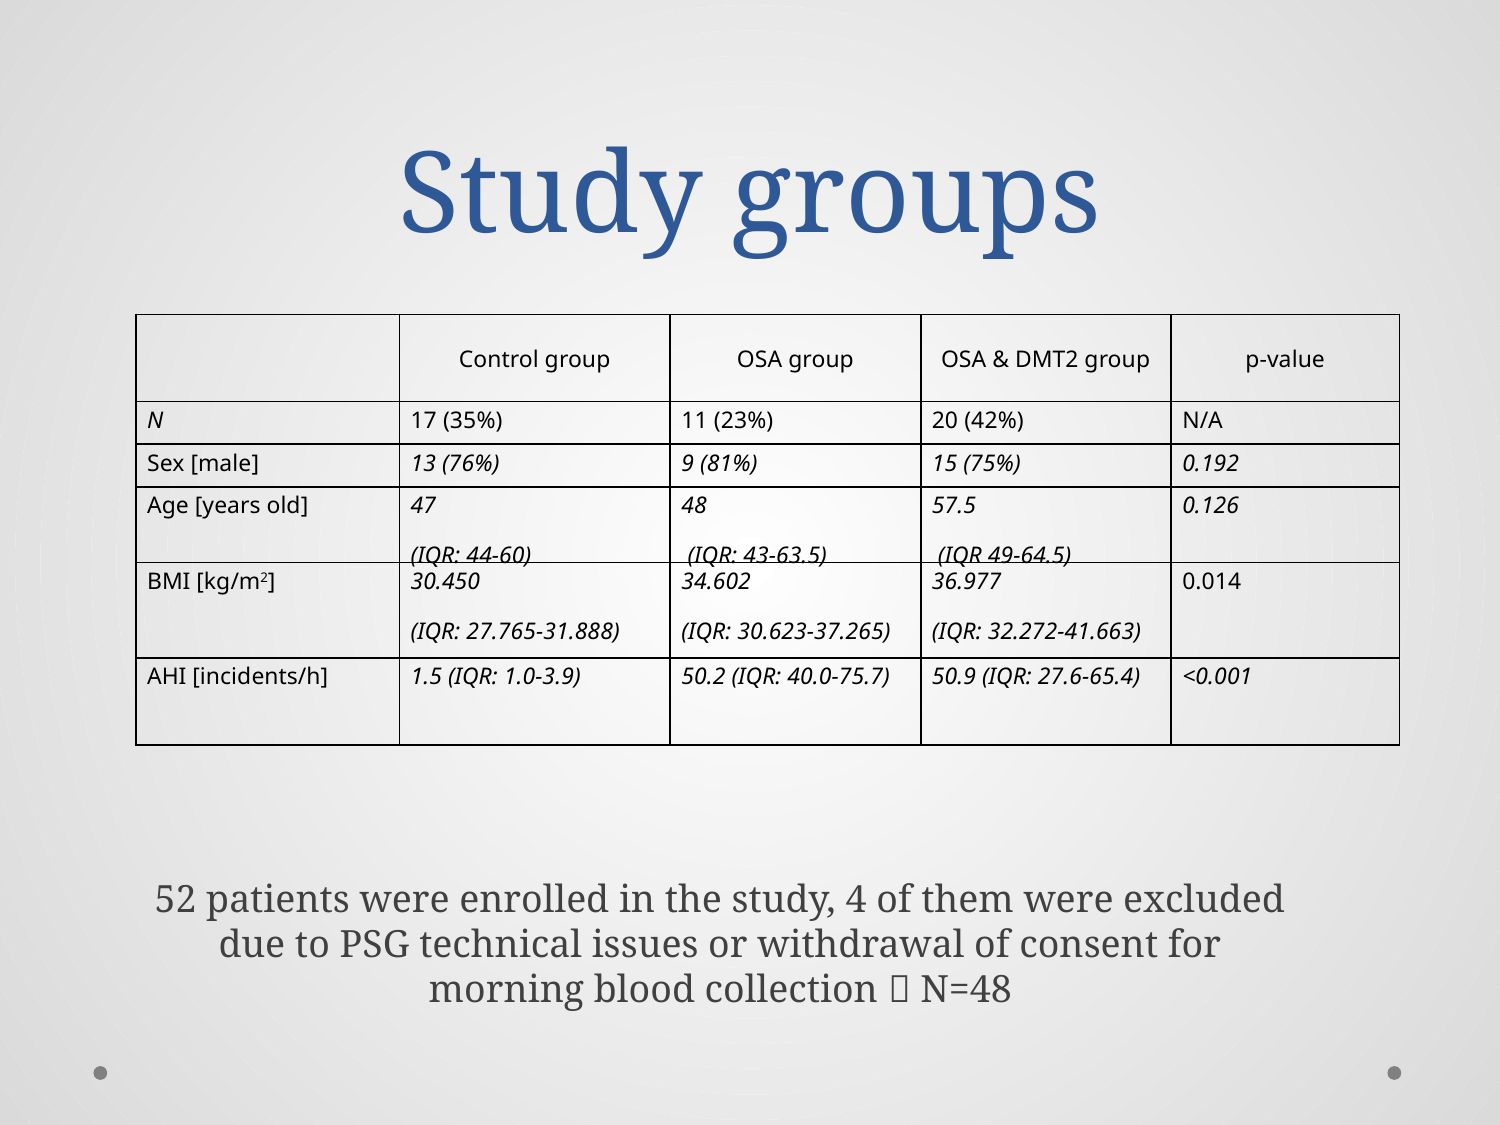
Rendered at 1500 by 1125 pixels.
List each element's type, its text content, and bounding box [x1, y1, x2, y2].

table_cell 0.014 [1172, 563, 1399, 657]
table_cell BMI [kg/m2] [137, 563, 399, 657]
table_cell 47 (IQR: 44-60) [400, 488, 669, 562]
table_header OSA & DMT2 group [922, 315, 1170, 401]
table_header [137, 315, 399, 401]
table_header p-value [1172, 315, 1399, 401]
table_cell 0.126 [1172, 488, 1399, 562]
table_cell 11 (23%) [671, 402, 920, 443]
table_cell 48 (IQR: 43-63.5) [671, 488, 920, 562]
table_cell 15 (75%) [922, 445, 1170, 486]
table_cell 50.9 (IQR: 27.6-65.4) [922, 659, 1170, 744]
table_cell 36.977 (IQR: 32.272-41.663) [922, 563, 1170, 657]
table_cell N [137, 402, 399, 443]
table_cell 1.5 (IQR: 1.0-3.9) [400, 659, 669, 744]
table_cell 13 (76%) [400, 445, 669, 486]
table_cell AHI [incidents/h] [137, 659, 399, 744]
title Study groups [75, 0, 1425, 263]
table_cell 0.192 [1172, 445, 1399, 486]
table_cell 20 (42%) [922, 402, 1170, 443]
table_cell <0.001 [1172, 659, 1399, 744]
table_header OSA group [671, 315, 920, 401]
table_cell 17 (35%) [400, 402, 669, 443]
text_box 52 patients were enrolled in the study, 4 of them were excluded due to PSG technical issues or withdrawal of consent for morning blood collection  N=48 [135, 868, 1306, 1018]
table_header Control group [400, 315, 669, 401]
table_cell Age [years old] [137, 488, 399, 562]
table_cell 34.602 (IQR: 30.623-37.265) [671, 563, 920, 657]
table_cell 9 (81%) [671, 445, 920, 486]
table_cell Sex [male] [137, 445, 399, 486]
table_cell N/A [1172, 402, 1399, 443]
table_cell 30.450 (IQR: 27.765-31.888) [400, 563, 669, 657]
table_cell 57.5 (IQR 49-64.5) [922, 488, 1170, 562]
table_cell 50.2 (IQR: 40.0-75.7) [671, 659, 920, 744]
